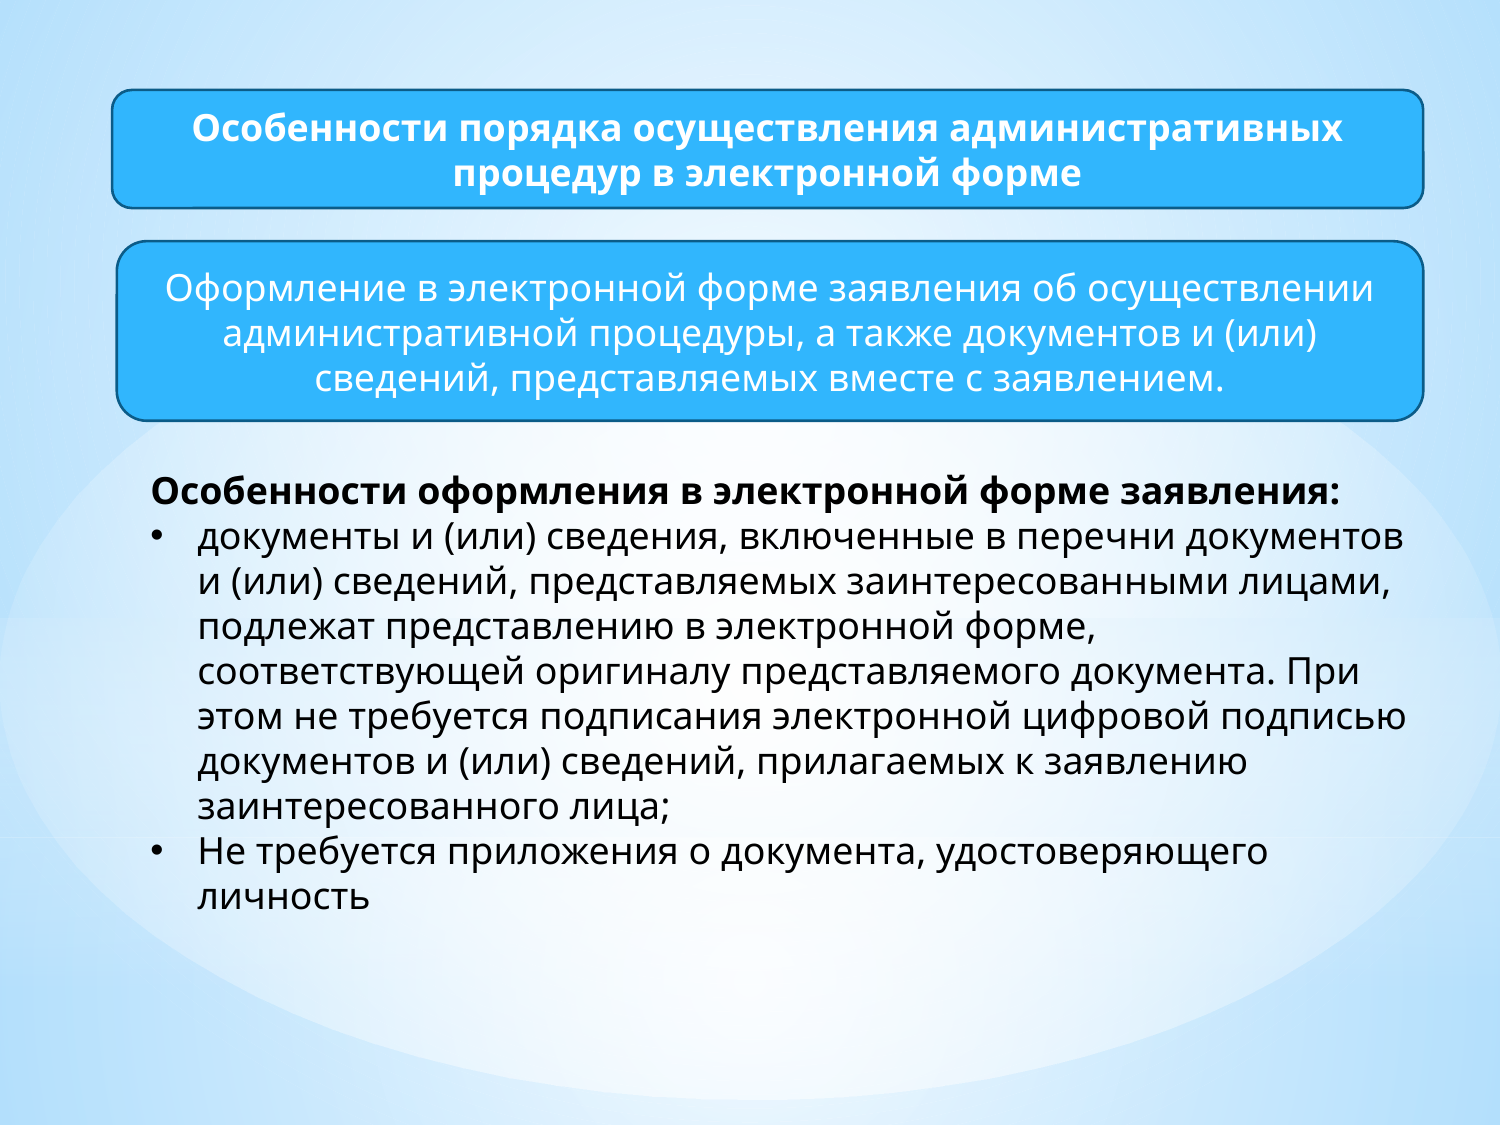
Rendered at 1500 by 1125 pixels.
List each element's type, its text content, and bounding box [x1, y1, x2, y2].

text_box Особенности порядка осуществления административных процедур в электронной форме [110, 88, 1425, 210]
text_box Оформление в электронной форме заявления об осуществлении административной процедуры, а также документов и (или) сведений, представляемых вместе с заявлением. [115, 239, 1425, 423]
text_box Особенности оформления в электронной форме заявления: документы и (или) сведения, включенные в перечни документов и (или) сведений, представляемых заинтересованными лицами, подлежат представлению в электронной форме, соответствующей оригиналу представляемого документа. При этом не требуется подписания электронной цифровой подписью документов и (или) сведений, прилагаемых к заявлению заинтересованного лица; Не требуется приложения о документа, удостоверяющего личность [135, 459, 1424, 925]
